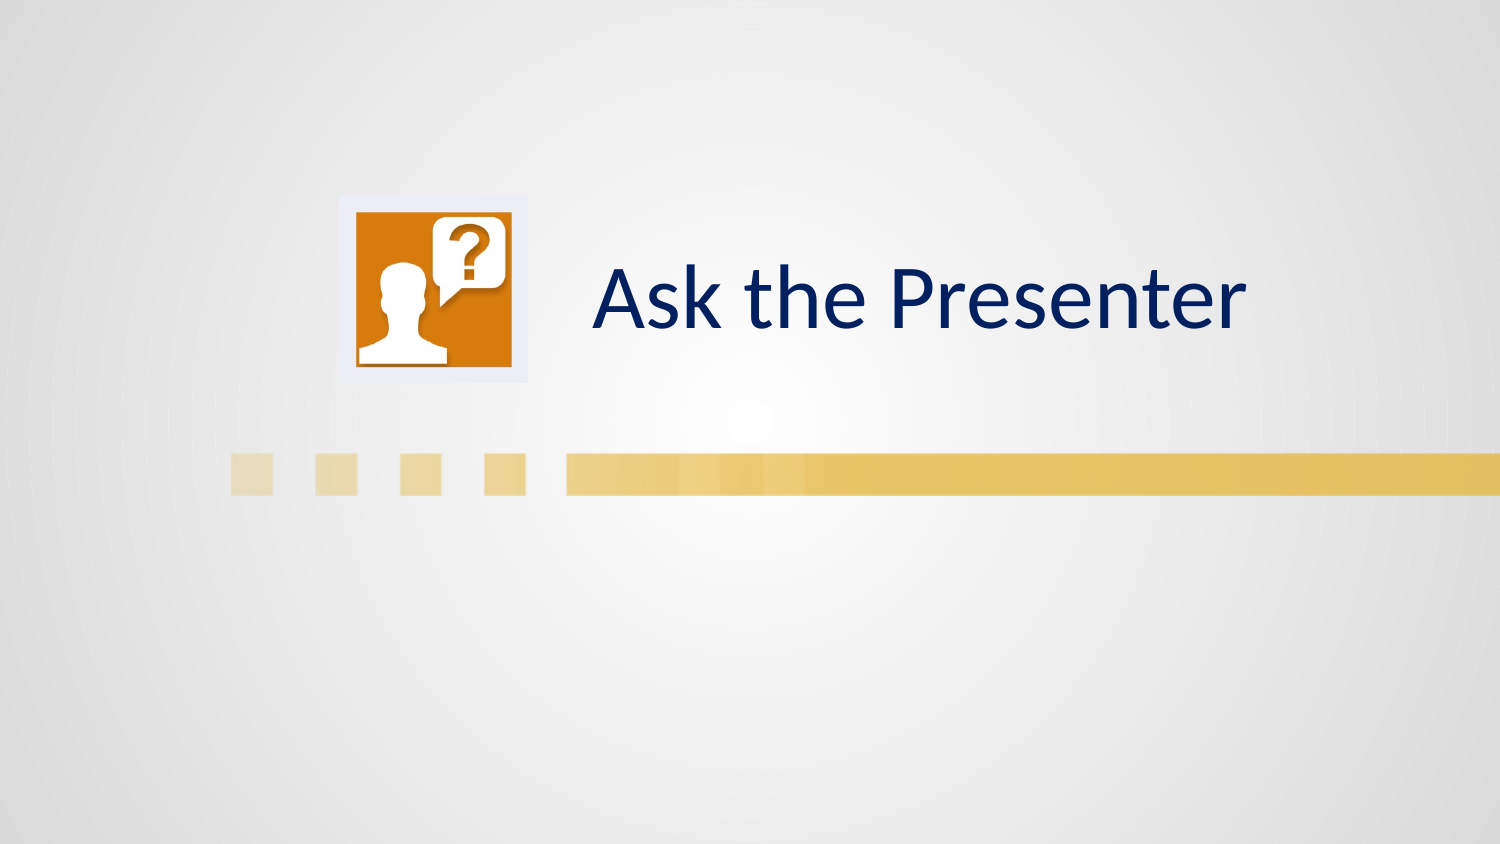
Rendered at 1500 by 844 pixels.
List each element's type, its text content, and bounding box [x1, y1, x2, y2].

text_box Ask the Presenter [532, 198, 1500, 386]
picture [231, 453, 1500, 496]
picture [339, 195, 528, 384]
